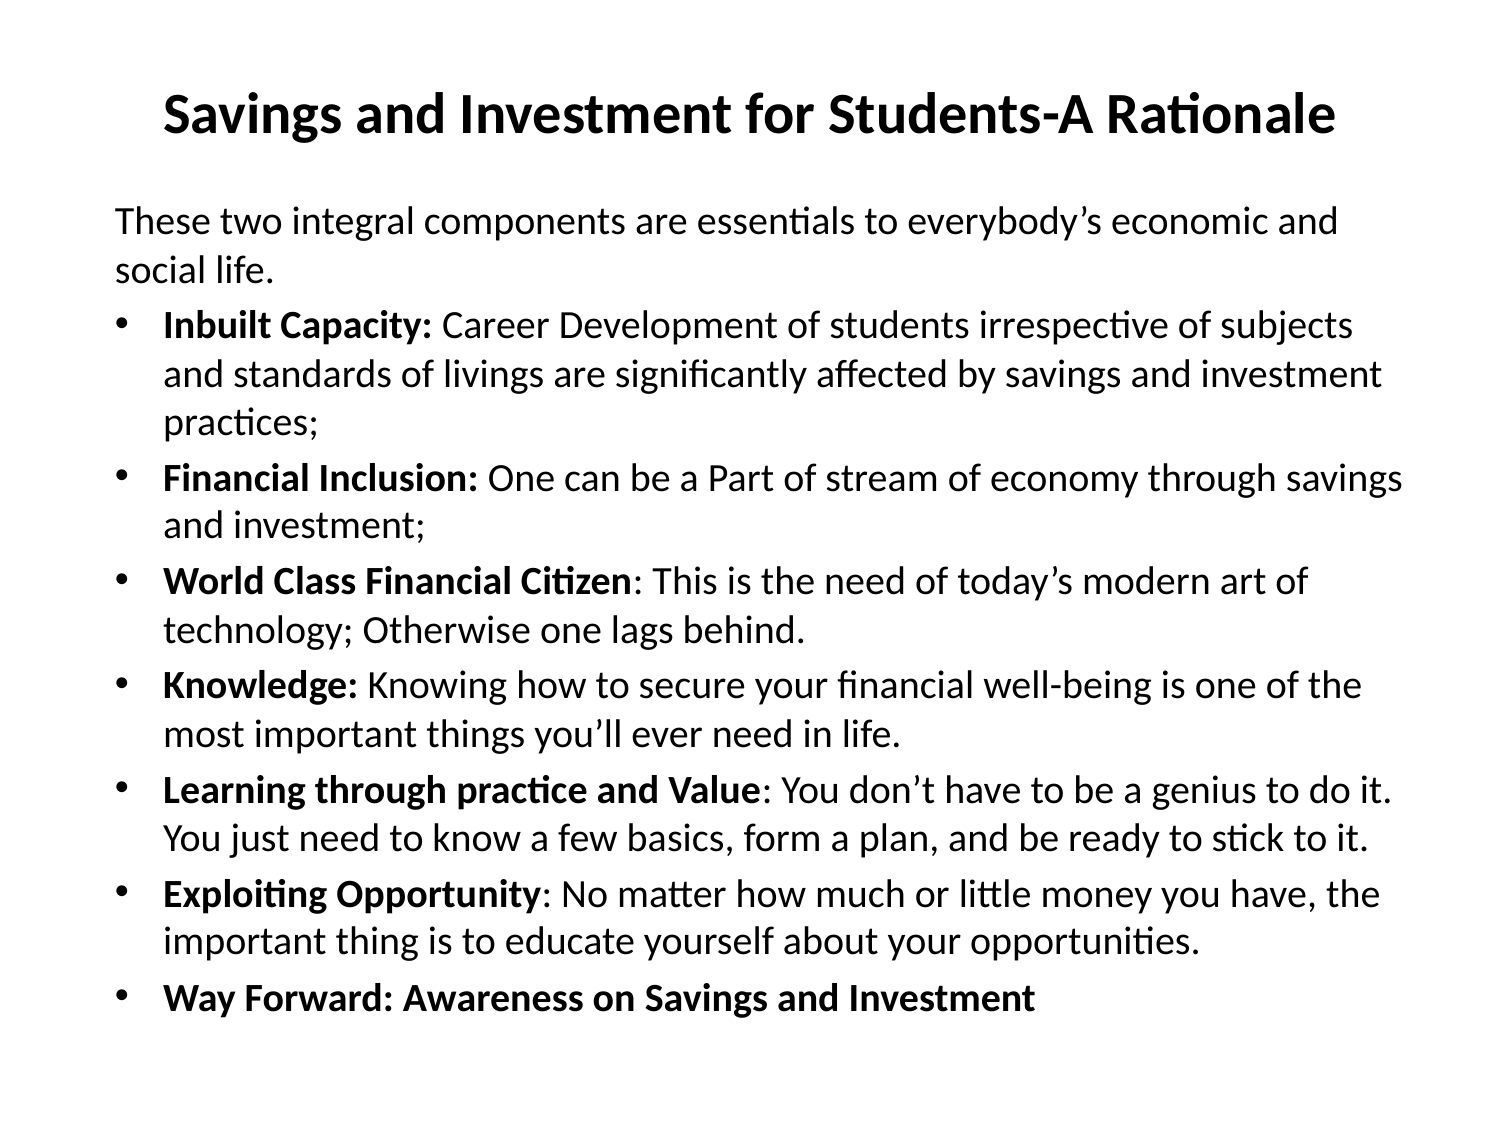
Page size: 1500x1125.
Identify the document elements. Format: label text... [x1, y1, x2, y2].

title Savings and Investment for Students-A Rationale [75, 45, 1425, 175]
list These two integral components are essentials to everybody’s economic and social life. Inbuilt Capacity: Career Development of students irrespective of subjects and standards of livings are significantly affected by savings and investment practices; Financial Inclusion: One can be a Part of stream of economy through savings and investment; World Class Financial Citizen: This is the need of today’s modern art of technology; Otherwise one lags behind. Knowledge: Knowing how to secure your financial well-being is one of the most important things you’ll ever need in life. Learning through practice and Value: You don’t have to be a genius to do it. You just need to know a few basics, form a plan, and be ready to stick to it. Exploiting Opportunity: No matter how much or little money you have, the important thing is to educate yourself about your opportunities. Way Forward: Awareness on Savings and Investment [99, 187, 1425, 1075]
